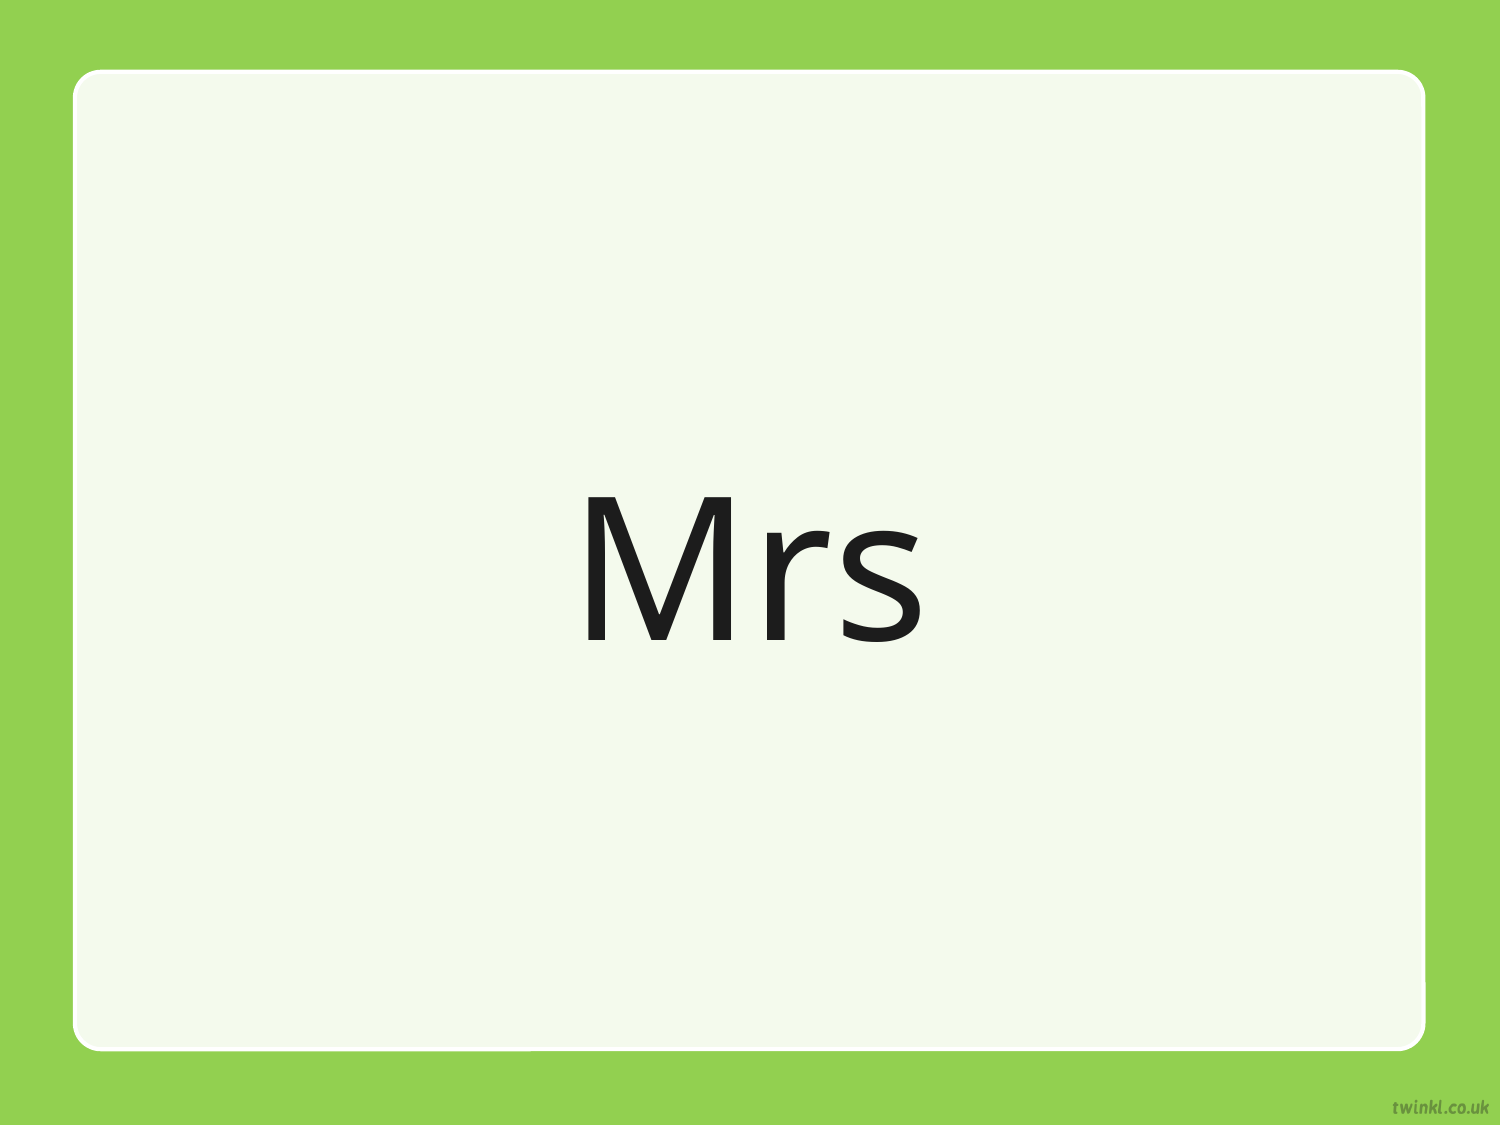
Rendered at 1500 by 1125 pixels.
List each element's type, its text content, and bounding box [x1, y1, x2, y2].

picture [1392, 1099, 1489, 1114]
list Mrs [73, 70, 1426, 1051]
